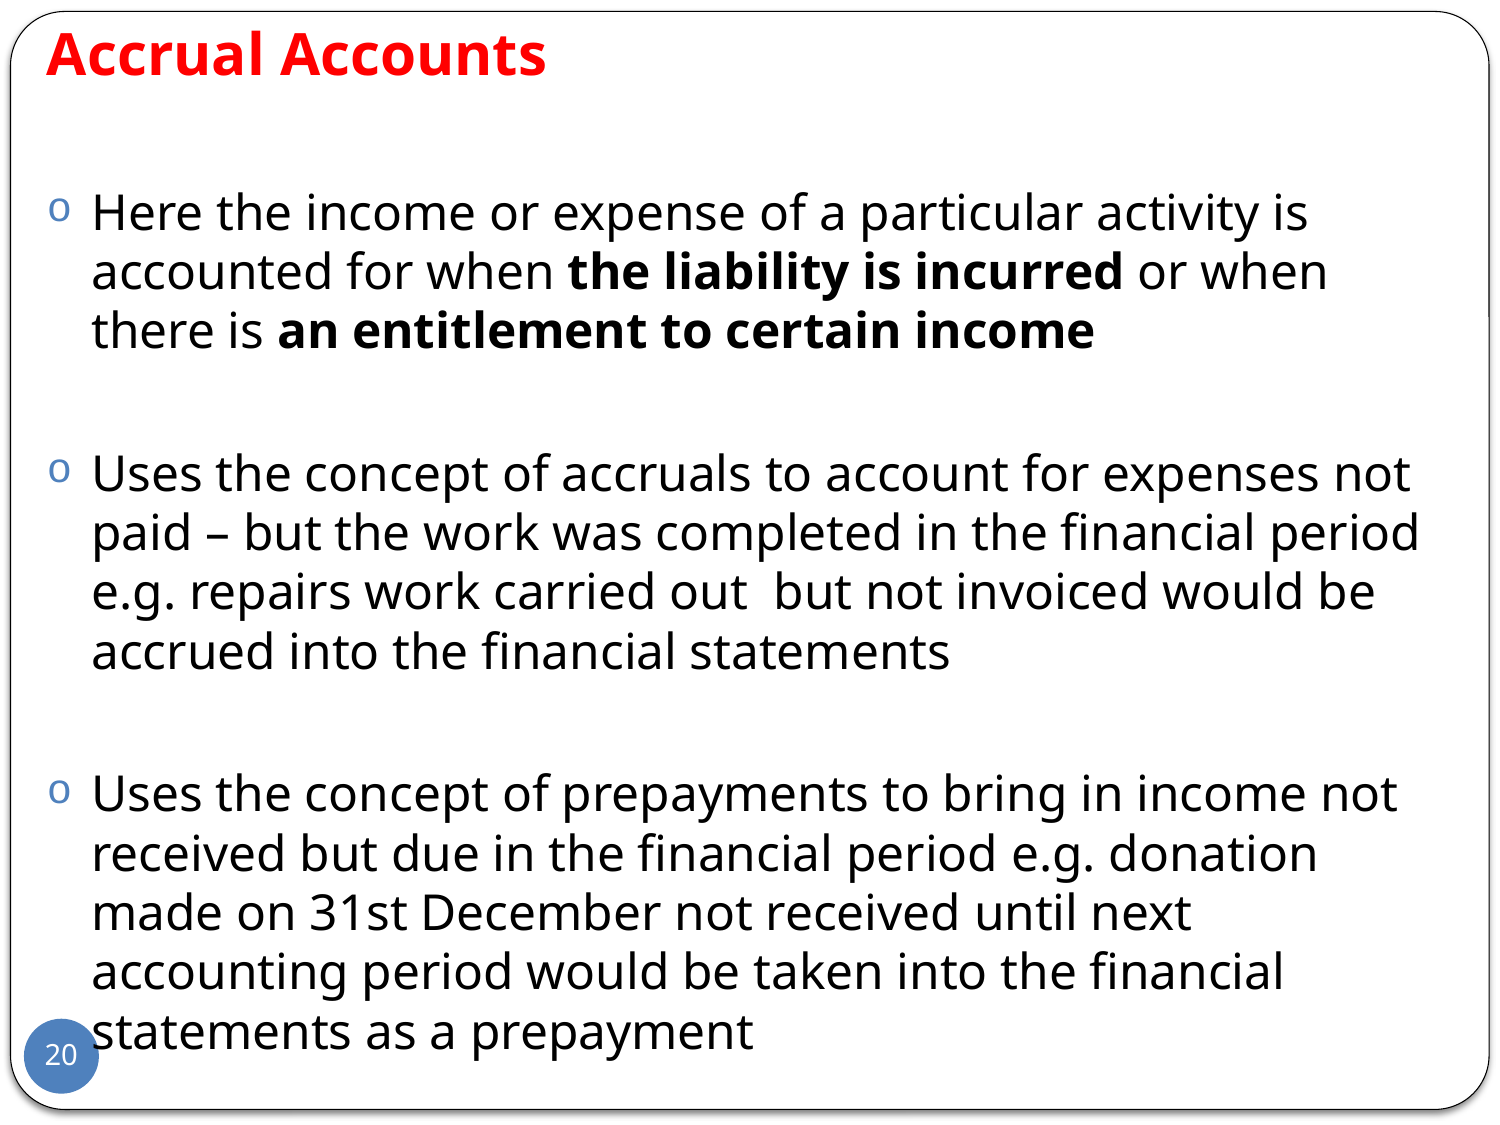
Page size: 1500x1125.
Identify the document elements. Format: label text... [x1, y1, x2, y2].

slide_number 20 [23, 1032, 97, 1094]
list Here the income or expense of a particular activity is accounted for when the liability is incurred or when there is an entitlement to certain income Uses the concept of accruals to account for expenses not paid – but the work was completed in the financial period e.g. repairs work carried out but not invoiced would be accrued into the financial statements Uses the concept of prepayments to bring in income not received but due in the financial period e.g. donation made on 31st December not received until next accounting period would be taken into the financial statements as a prepayment [32, 101, 1467, 1069]
title Accrual Accounts [32, 0, 1500, 103]
